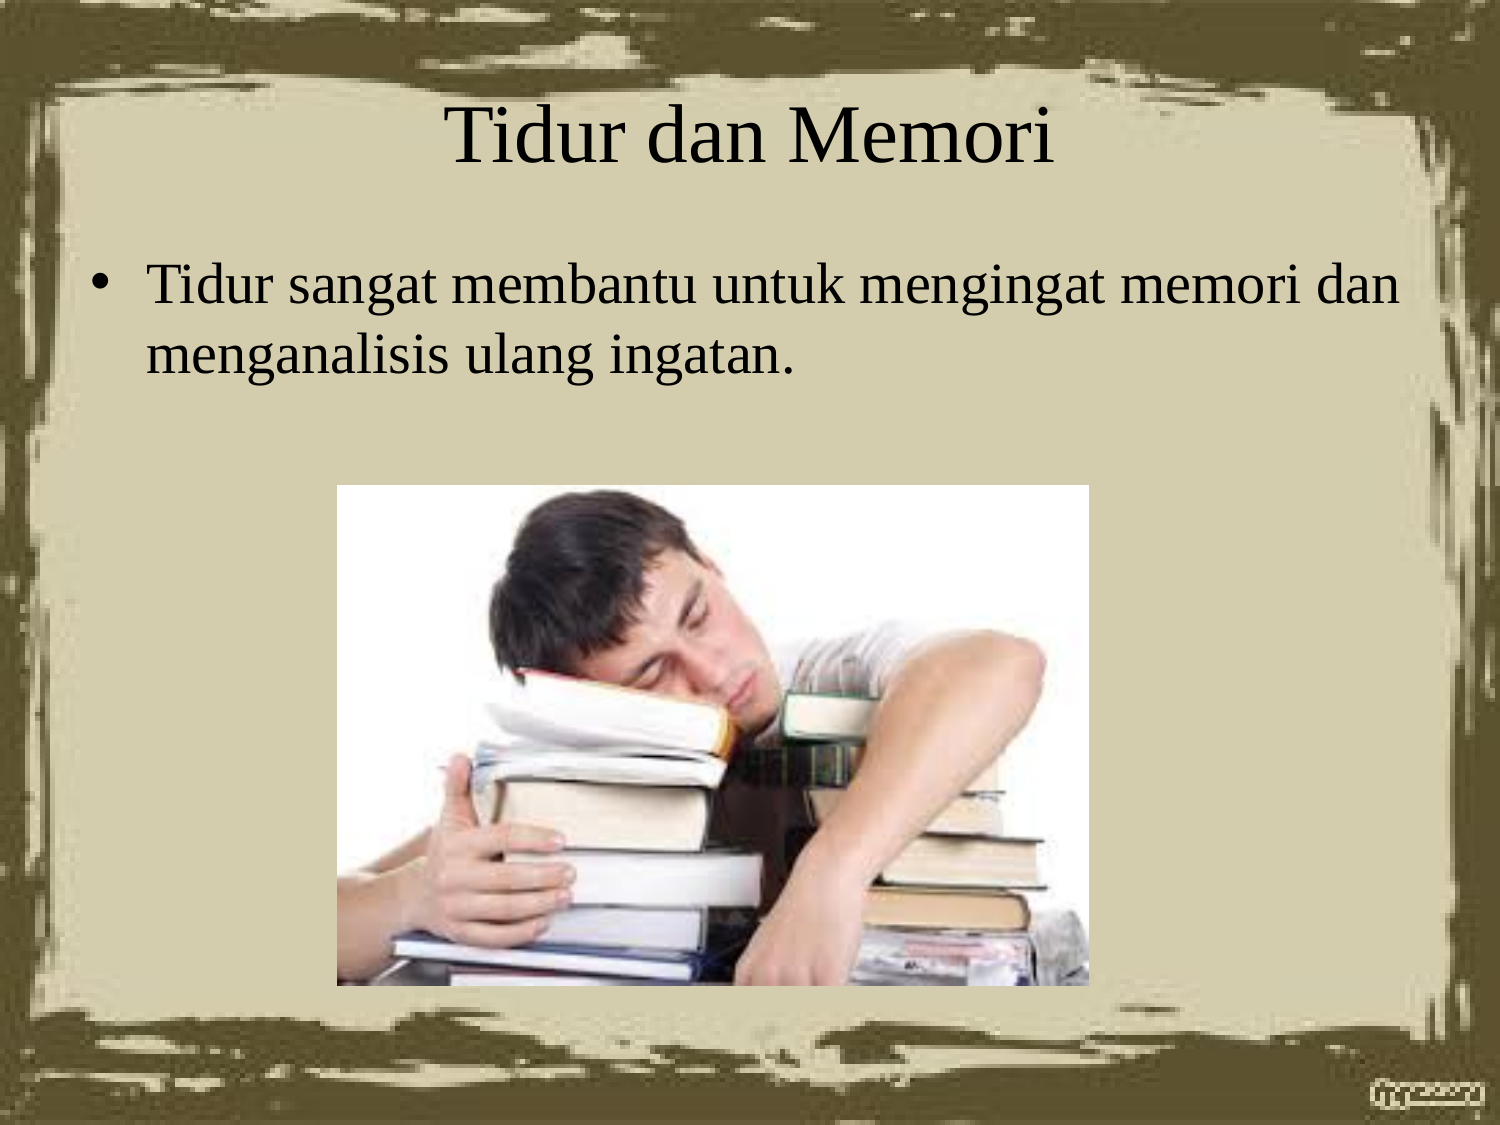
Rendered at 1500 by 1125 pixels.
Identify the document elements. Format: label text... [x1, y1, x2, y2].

picture [0, 0, 1500, 1125]
title Tidur dan Memori [75, 45, 1425, 213]
list Tidur sangat membantu untuk mengingat memori dan menganalisis ulang ingatan. [75, 237, 1425, 1005]
